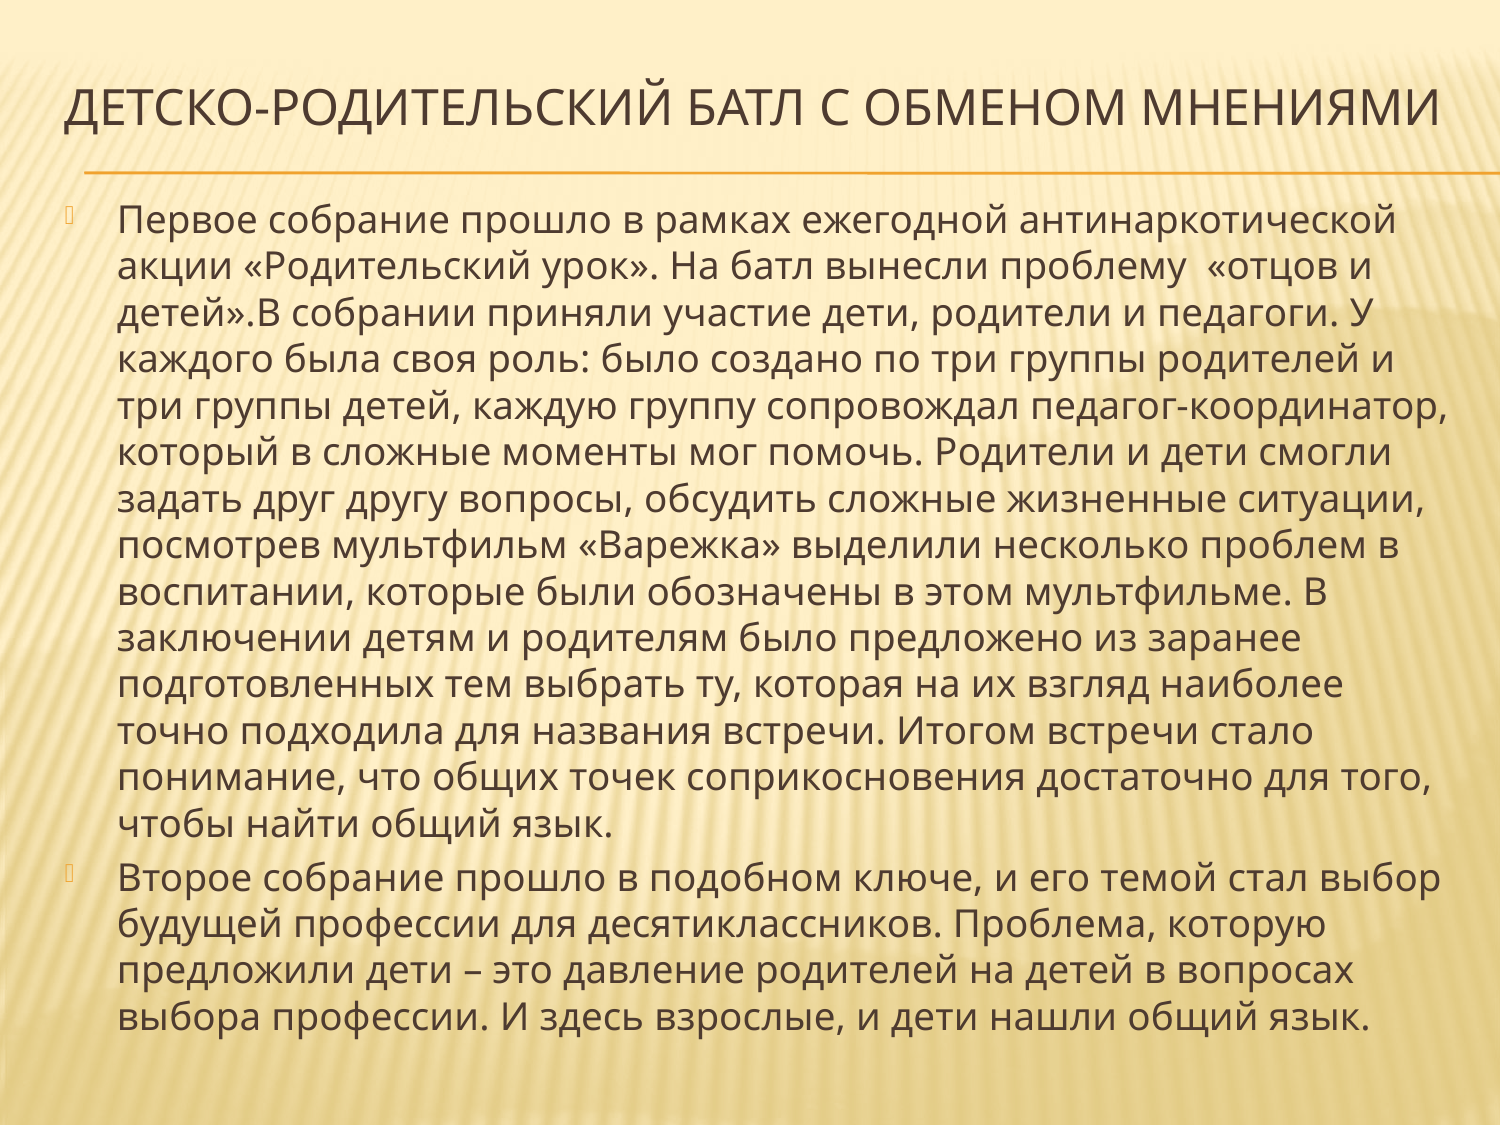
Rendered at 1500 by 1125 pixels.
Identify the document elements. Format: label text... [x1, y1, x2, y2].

list Первое собрание прошло в рамках ежегодной антинаркотической акции «Родительский урок». На батл вынесли проблему «отцов и детей».В собрании приняли участие дети, родители и педагоги. У каждого была своя роль: было создано по три группы родителей и три группы детей, каждую группу сопровождал педагог-координатор, который в сложные моменты мог помочь. Родители и дети смогли задать друг другу вопросы, обсудить сложные жизненные ситуации, посмотрев мультфильм «Варежка» выделили несколько проблем в воспитании, которые были обозначены в этом мультфильме. В заключении детям и родителям было предложено из заранее подготовленных тем выбрать ту, которая на их взгляд наиболее точно подходила для названия встречи. Итогом встречи стало понимание, что общих точек соприкосновения достаточно для того, чтобы найти общий язык. Второе собрание прошло в подобном ключе, и его темой стал выбор будущей профессии для десятиклассников. Проблема, которую предложили дети – это давление родителей на детей в вопросах выбора профессии. И здесь взрослые, и дети нашли общий язык. [50, 187, 1475, 1055]
title Детско-родительский батл с обменом мнениями [50, 58, 1475, 153]
